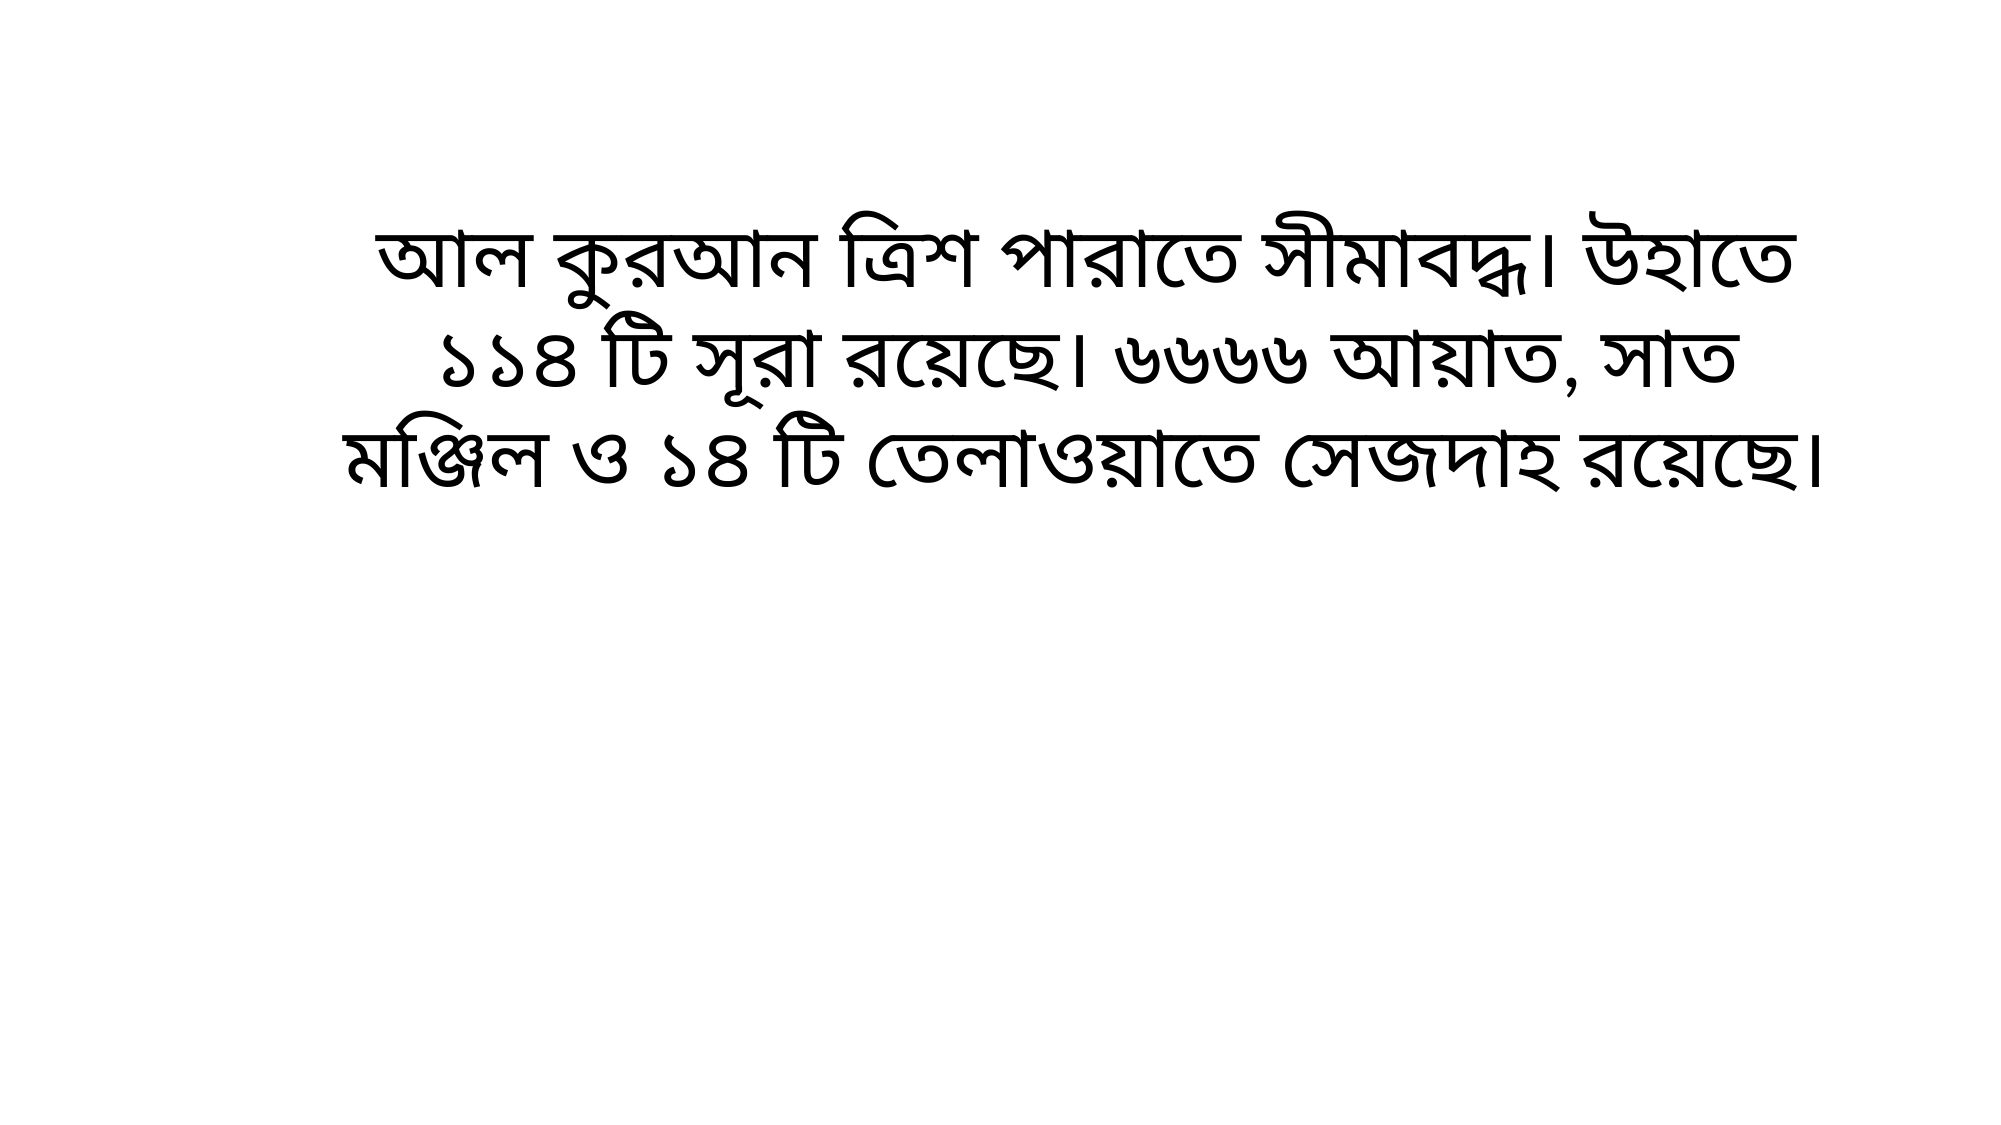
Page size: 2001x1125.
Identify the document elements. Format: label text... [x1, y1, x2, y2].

text_box আল কুরআন ত্রিশ পারাতে সীমাবদ্ধ। উহাতে ১১৪ টি সূরা রয়েছে। ৬৬৬৬ আয়াত, সাত মঞ্জিল ও ১৪ টি তেলাওয়াতে সেজদাহ রয়েছে। [317, 196, 1855, 512]
